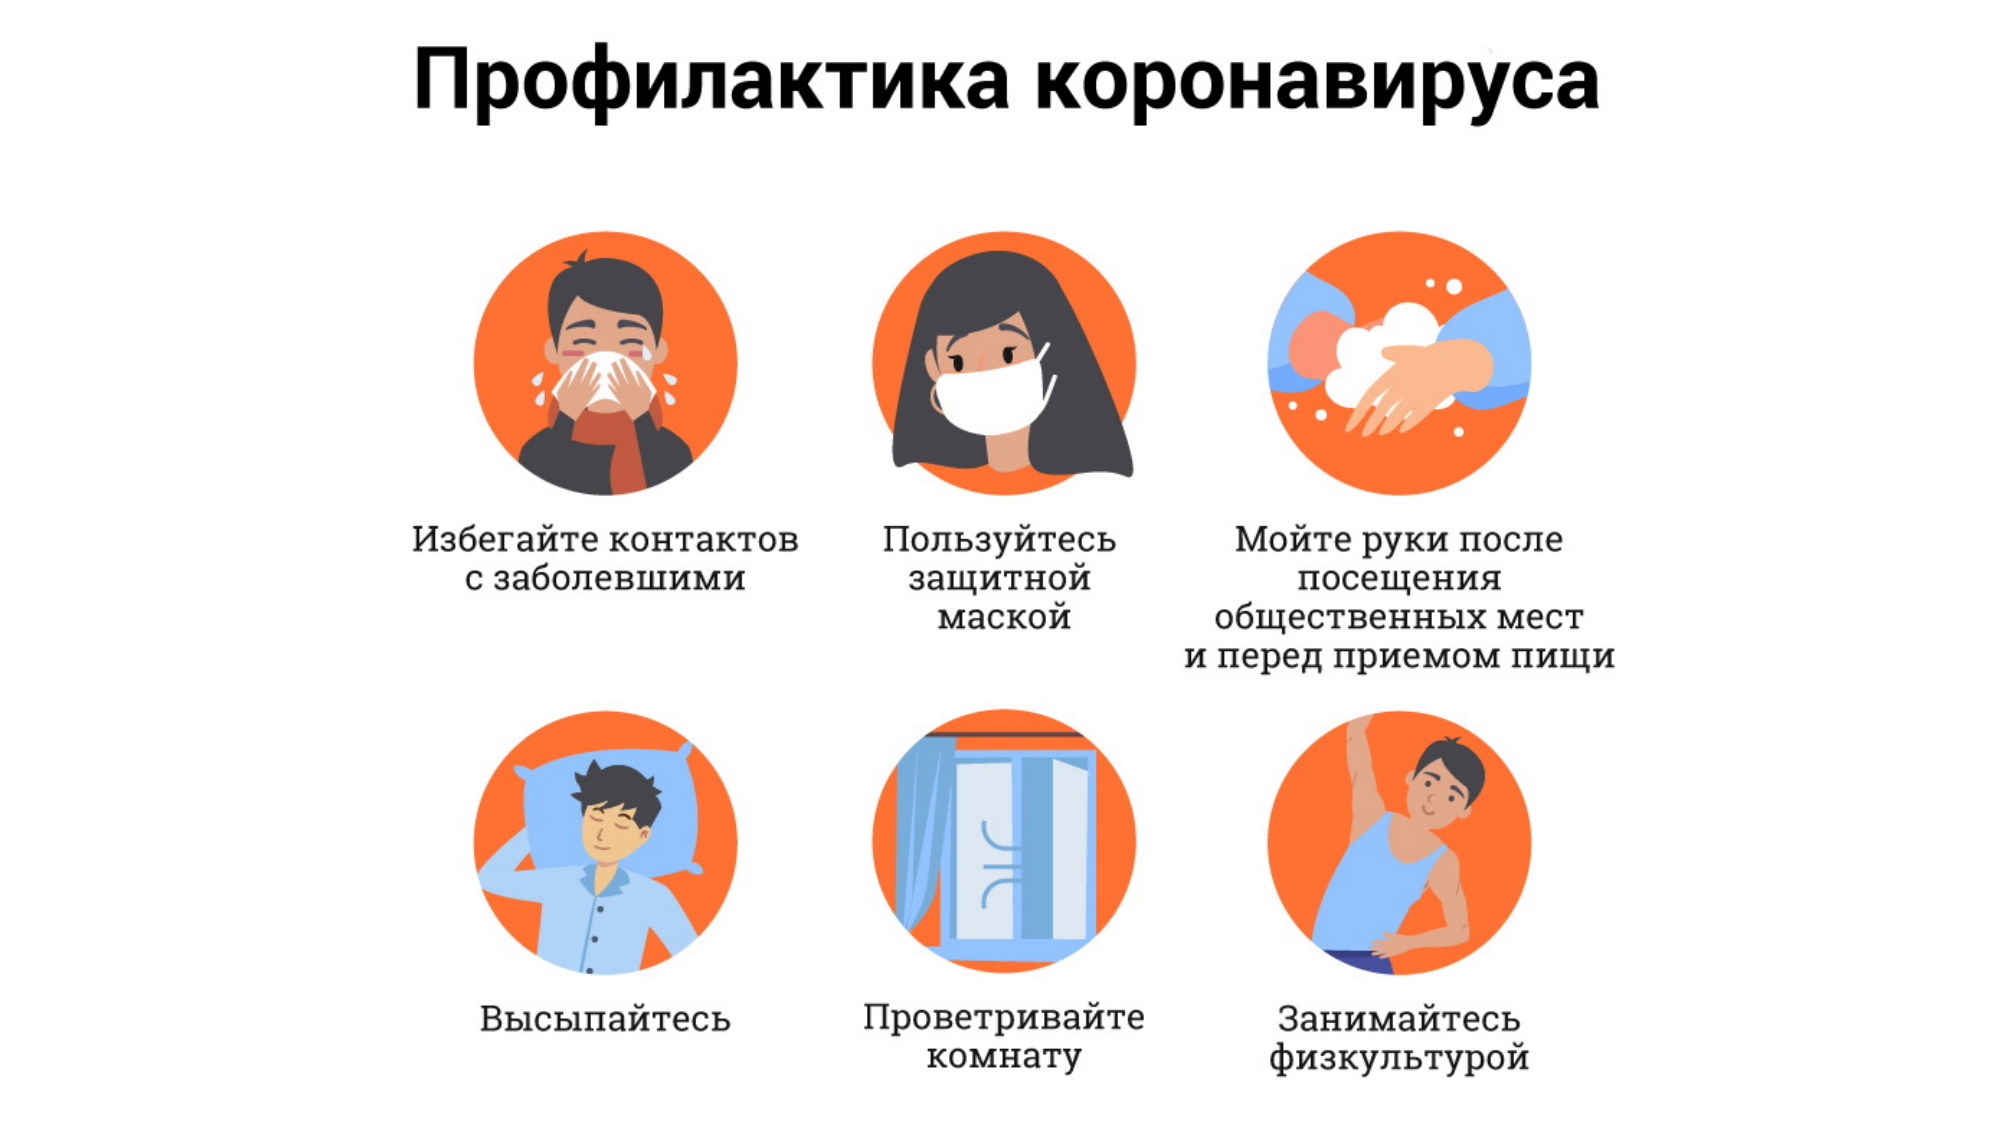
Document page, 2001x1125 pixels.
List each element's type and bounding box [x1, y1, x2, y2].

picture [362, 0, 1658, 1125]
